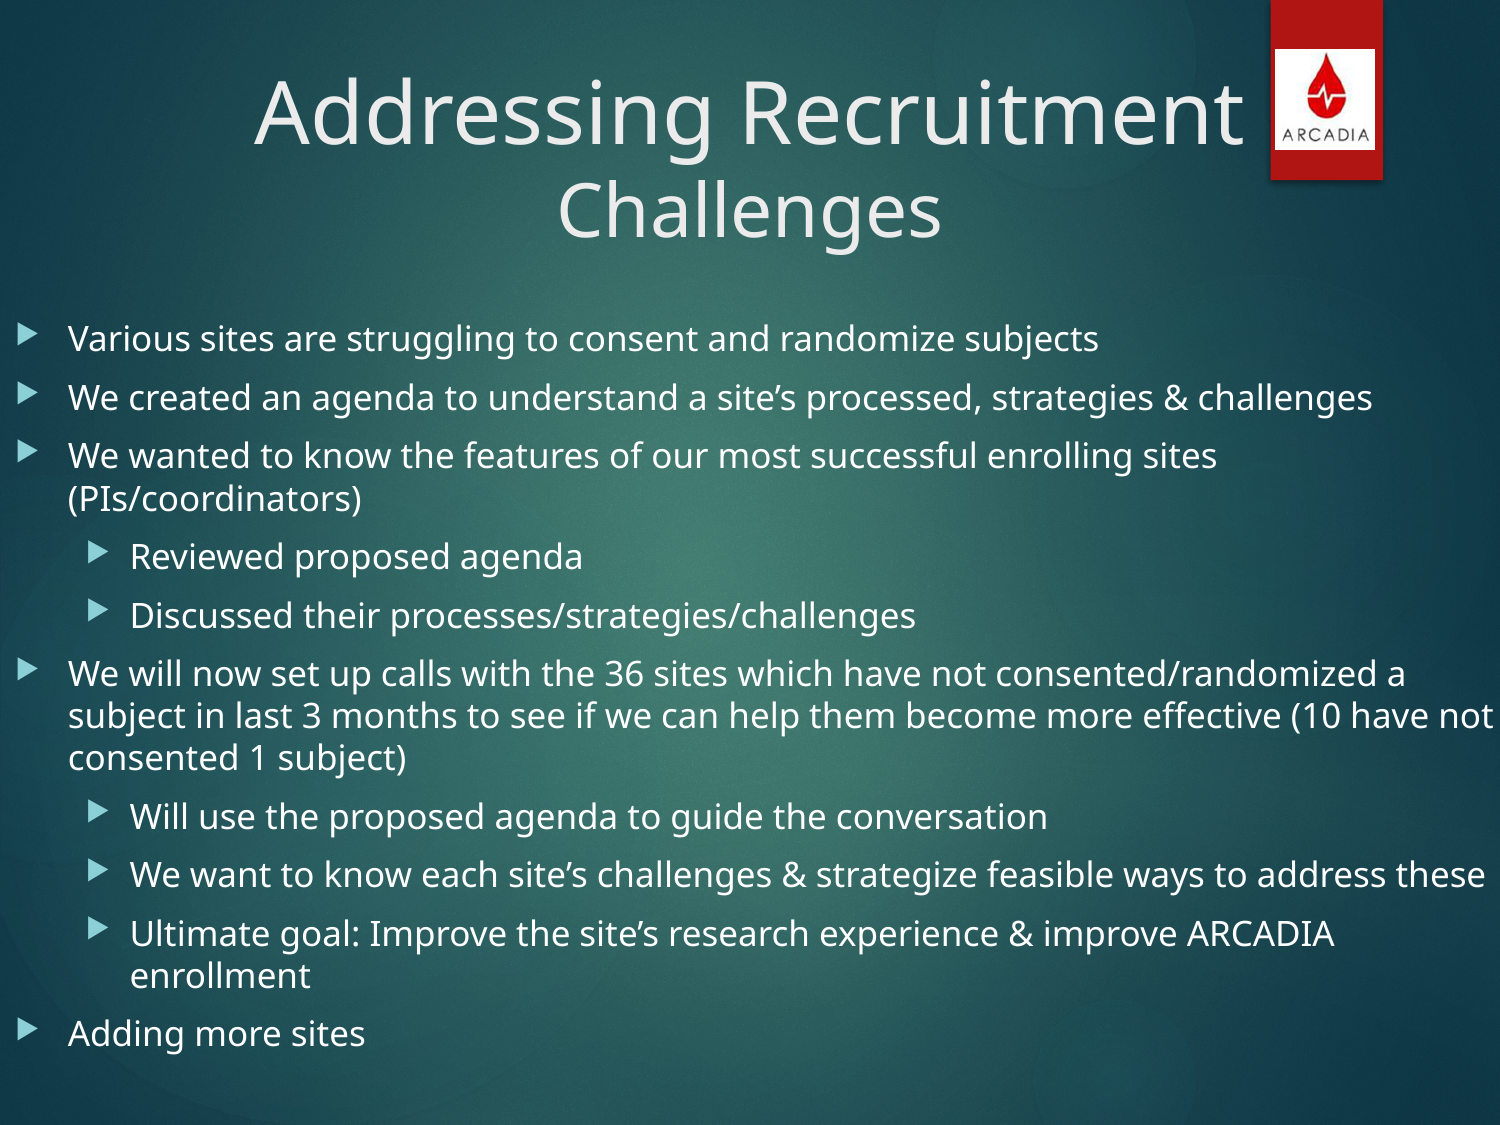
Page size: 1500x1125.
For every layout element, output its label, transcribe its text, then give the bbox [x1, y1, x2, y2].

picture [1274, 49, 1376, 151]
title Addressing Recruitment Challenges [103, 50, 1397, 309]
list Various sites are struggling to consent and randomize subjects We created an agenda to understand a site’s processed, strategies & challenges We wanted to know the features of our most successful enrolling sites (PIs/coordinators) Reviewed proposed agenda Discussed their processes/strategies/challenges We will now set up calls with the 36 sites which have not consented/randomized a subject in last 3 months to see if we can help them become more effective (10 have not consented 1 subject) Will use the proposed agenda to guide the conversation We want to know each site’s challenges & strategize feasible ways to address these Ultimate goal: Improve the site’s research experience & improve ARCADIA enrollment Adding more sites [0, 309, 1500, 1100]
